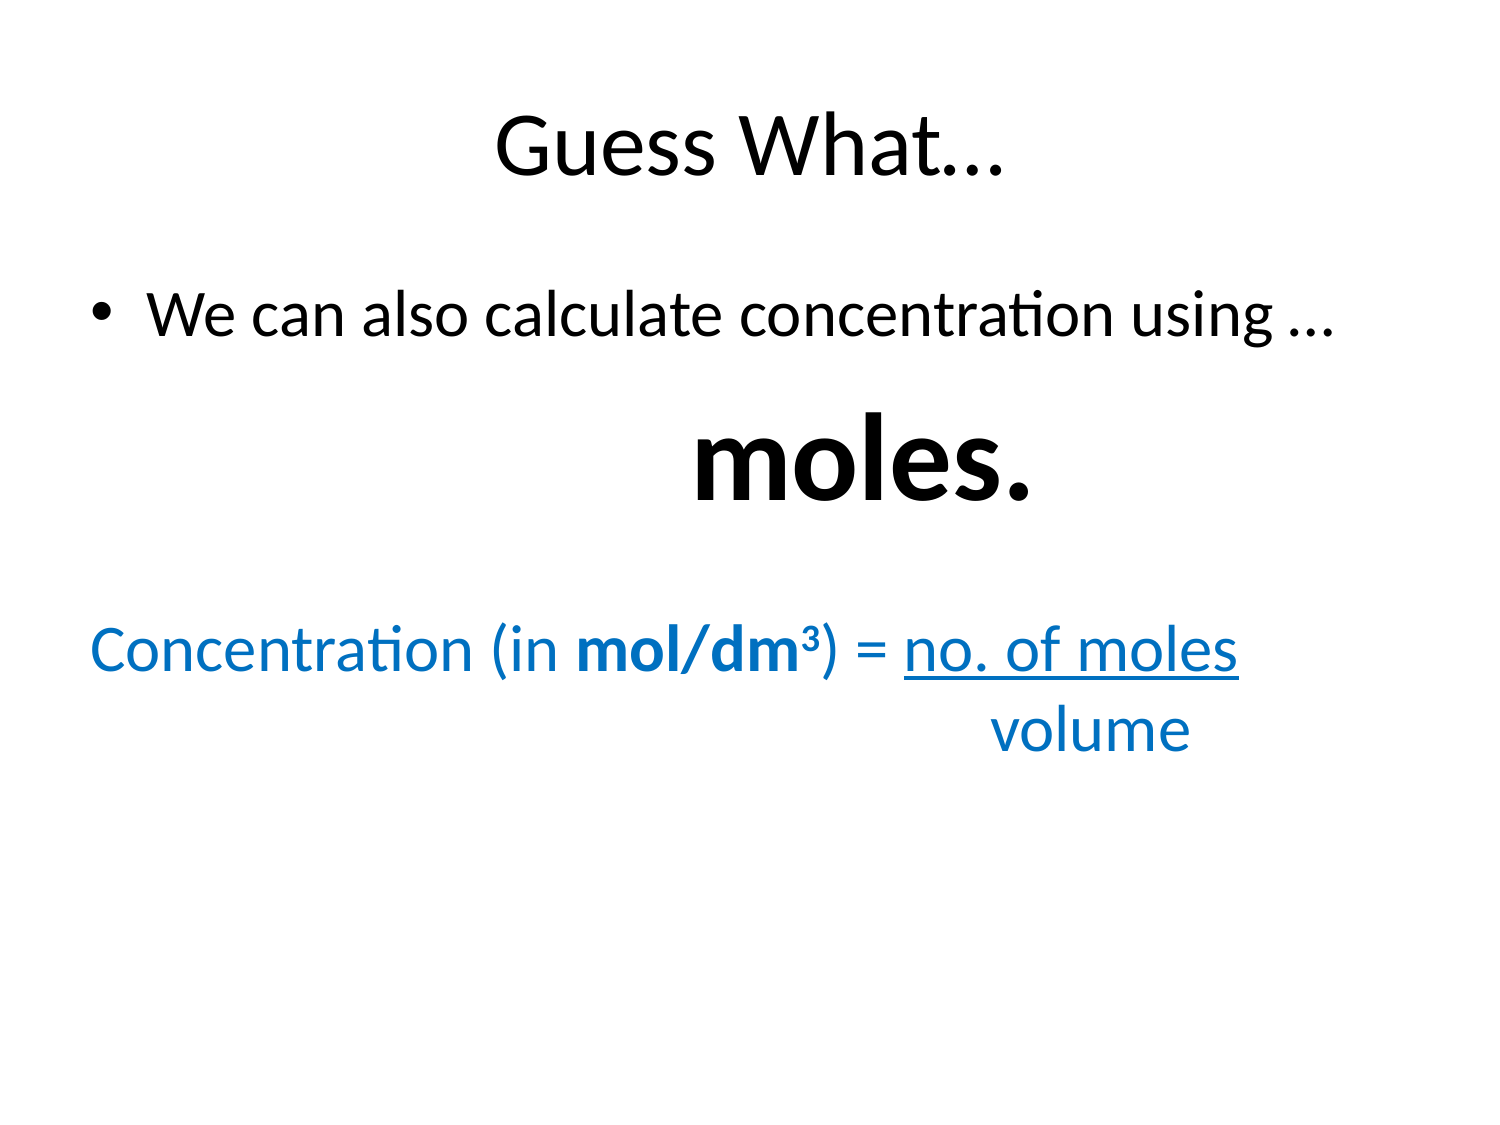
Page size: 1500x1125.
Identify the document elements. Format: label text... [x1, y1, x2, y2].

list We can also calculate concentration using … moles. Concentration (in mol/dm3) = no. of moles volume [75, 262, 1425, 1005]
title Guess What… [75, 45, 1425, 233]
